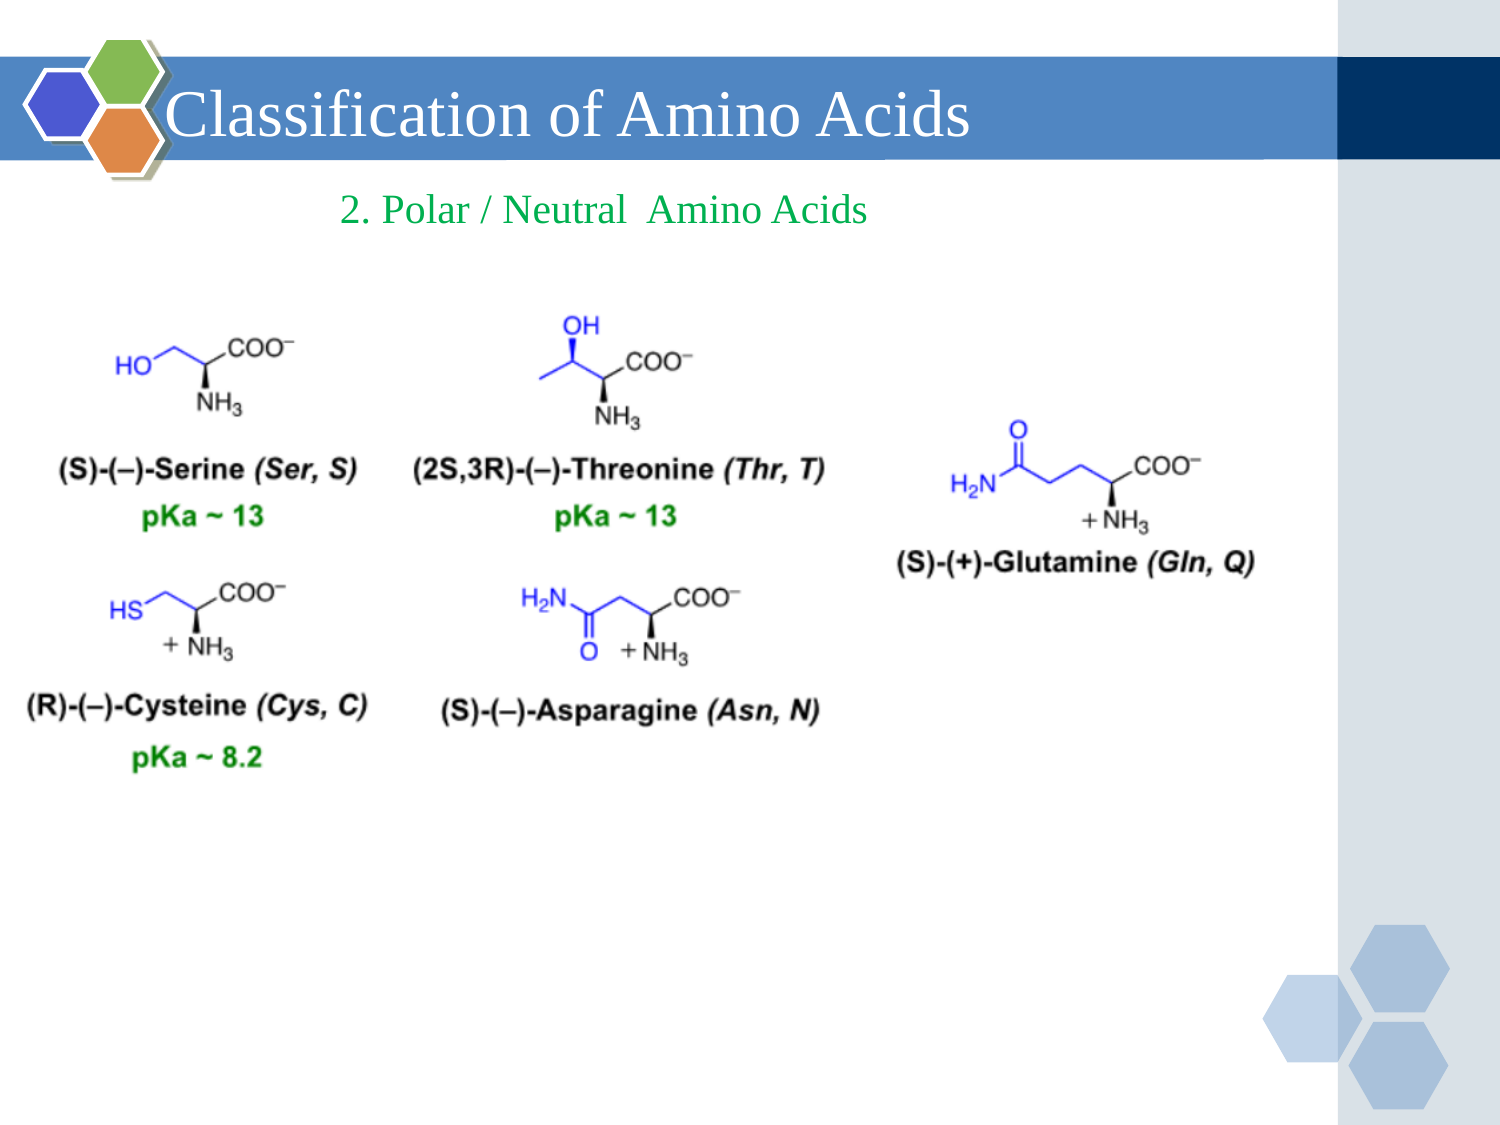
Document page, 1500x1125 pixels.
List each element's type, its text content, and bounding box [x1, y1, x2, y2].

text_box Classification of Amino Acids [149, 62, 1263, 158]
text_box 2. Polar / Neutral Amino Acids [324, 174, 888, 240]
picture [8, 299, 1263, 788]
